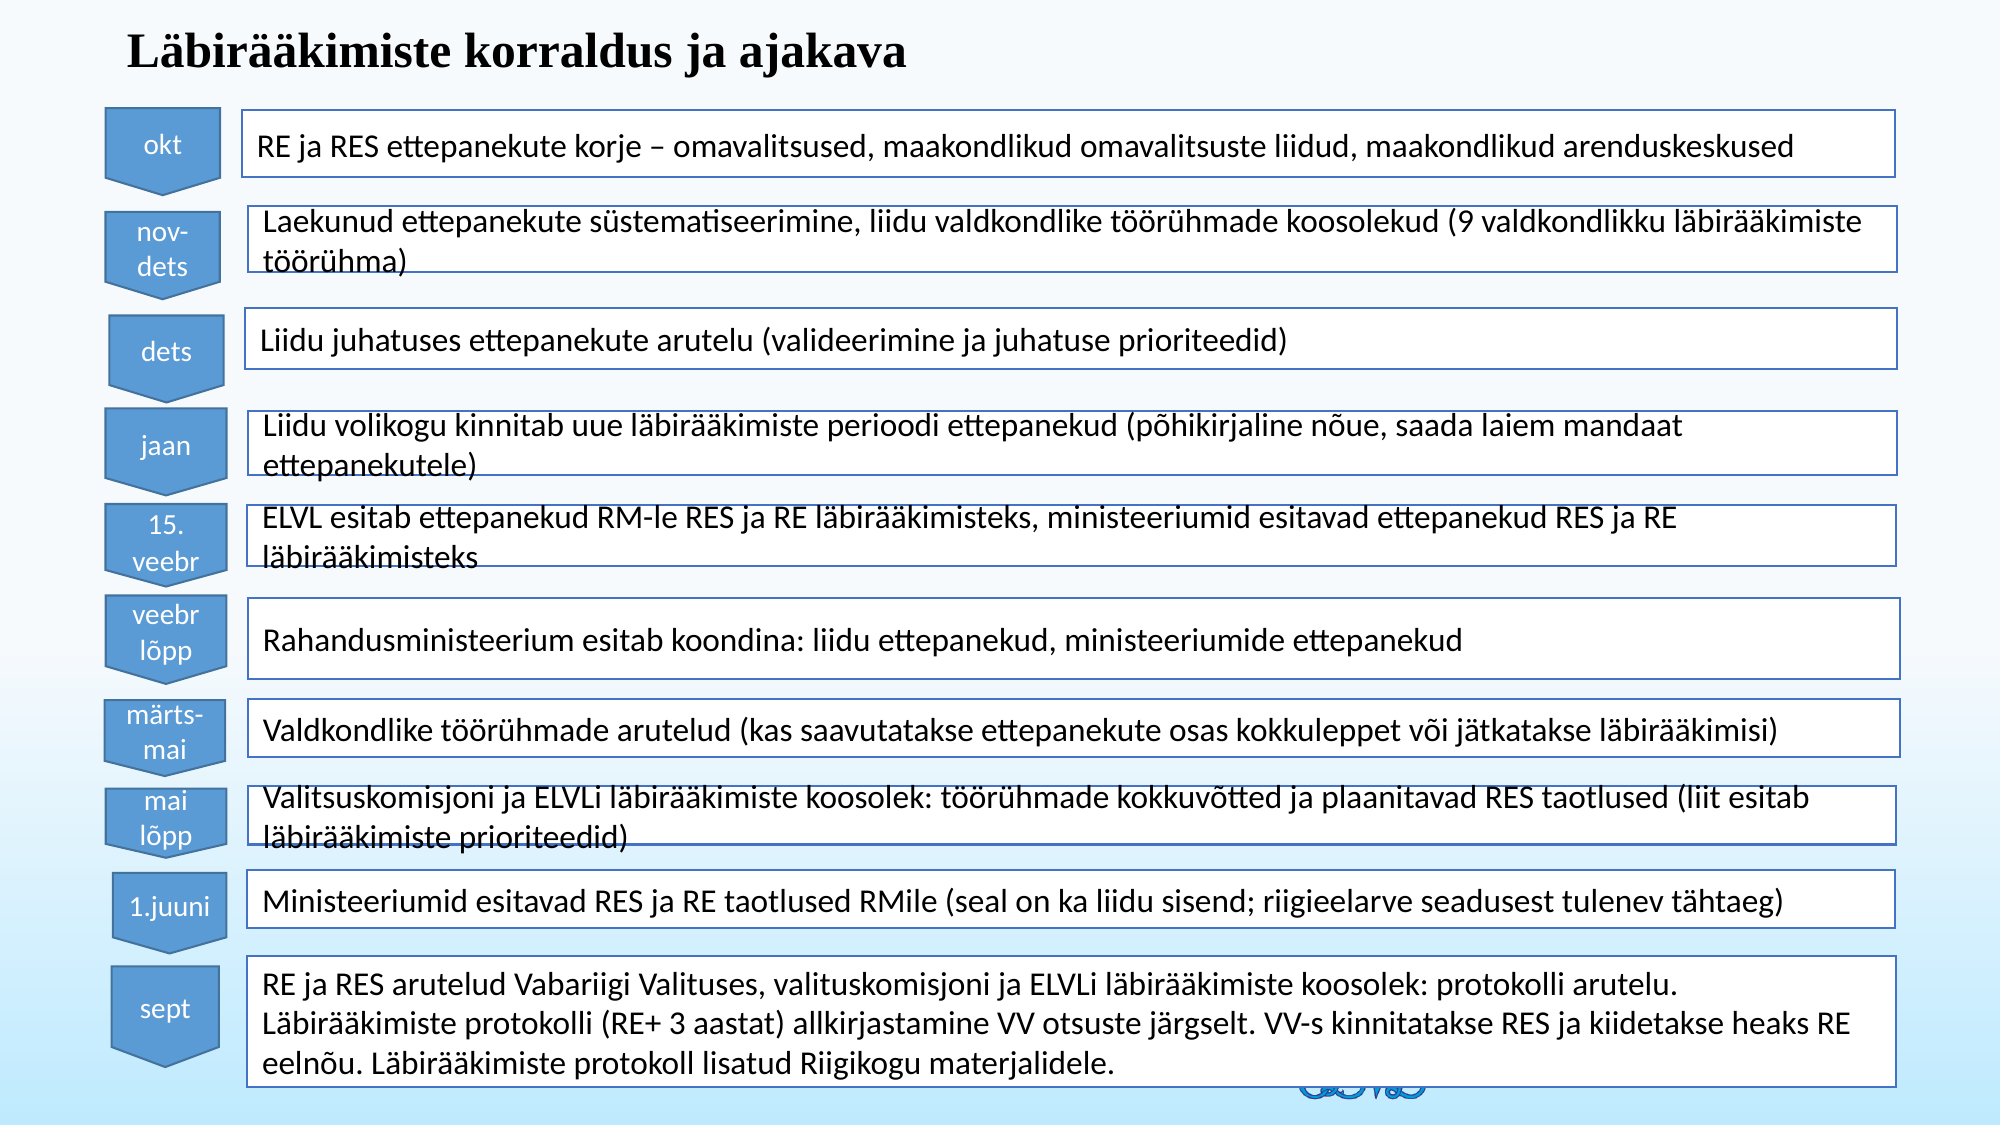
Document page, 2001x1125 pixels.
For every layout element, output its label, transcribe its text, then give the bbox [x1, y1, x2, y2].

text_box jaan [104, 407, 228, 497]
title Läbirääkimiste korraldus ja ajakava [111, 17, 1223, 86]
text_box RE ja RES arutelud Vabariigi Valituses, valituskomisjoni ja ELVLi läbirääkimiste koosolek: protokolli arutelu. Läbirääkimiste protokolli (RE+ 3 aastat) allkirjastamine VV otsuste järgselt. VV-s kinnitatakse RES ja kiidetakse heaks RE eelnõu. Läbirääkimiste protokoll lisatud Riigikogu materjalidele. [246, 955, 1897, 1088]
text_box Valitsuskomisjoni ja ELVLi läbirääkimiste koosolek: töörühmade kokkuvõtted ja plaanitavad RES taotlused (liit esitab läbirääkimiste prioriteedid) [247, 785, 1897, 846]
text_box nov-dets [104, 210, 221, 301]
text_box Liidu juhatuses ettepanekute arutelu (valideerimine ja juhatuse prioriteedid) [244, 307, 1898, 370]
text_box Liidu volikogu kinnitab uue läbirääkimiste perioodi ettepanekud (põhikirjaline nõue, saada laiem mandaat ettepanekutele) [247, 410, 1898, 476]
text_box mai lõpp [104, 787, 228, 859]
text_box Valdkondlike töörühmade arutelud (kas saavutatakse ettepanekute osas kokkuleppet või jätkatakse läbirääkimisi) [247, 698, 1901, 758]
picture [1290, 1088, 1863, 1103]
text_box Rahandusministeerium esitab koondina: liidu ettepanekud, ministeeriumide ettepanekud [247, 597, 1901, 680]
text_box ELVL esitab ettepanekud RM-le RES ja RE läbirääkimisteks, ministeeriumid esitavad ettepanekud RES ja RE läbirääkimisteks [246, 504, 1897, 567]
text_box veebr lõpp [104, 594, 228, 685]
text_box sept [110, 965, 220, 1069]
text_box 15. veebr [104, 502, 228, 588]
text_box RE ja RES ettepanekute korje – omavalitsused, maakondlikud omavalitsuste liidud, maakondlikud arenduskeskused [241, 109, 1896, 178]
picture [1338, 1088, 1360, 1095]
list [79, 86, 1897, 1083]
text_box okt [104, 107, 222, 197]
text_box Ministeeriumid esitavad RES ja RE taotlused RMile (seal on ka liidu sisend; riigieelarve seadusest tulenev tähtaeg) [246, 869, 1896, 929]
picture [1305, 1088, 1322, 1095]
text_box 1.juuni [111, 871, 228, 955]
text_box Laekunud ettepanekute süstematiseerimine, liidu valdkondlike töörühmade koosolekud (9 valdkondlikku läbirääkimiste töörühma) [247, 205, 1898, 273]
text_box dets [108, 314, 225, 404]
text_box märts-mai [103, 699, 227, 778]
picture [1401, 1088, 1420, 1095]
